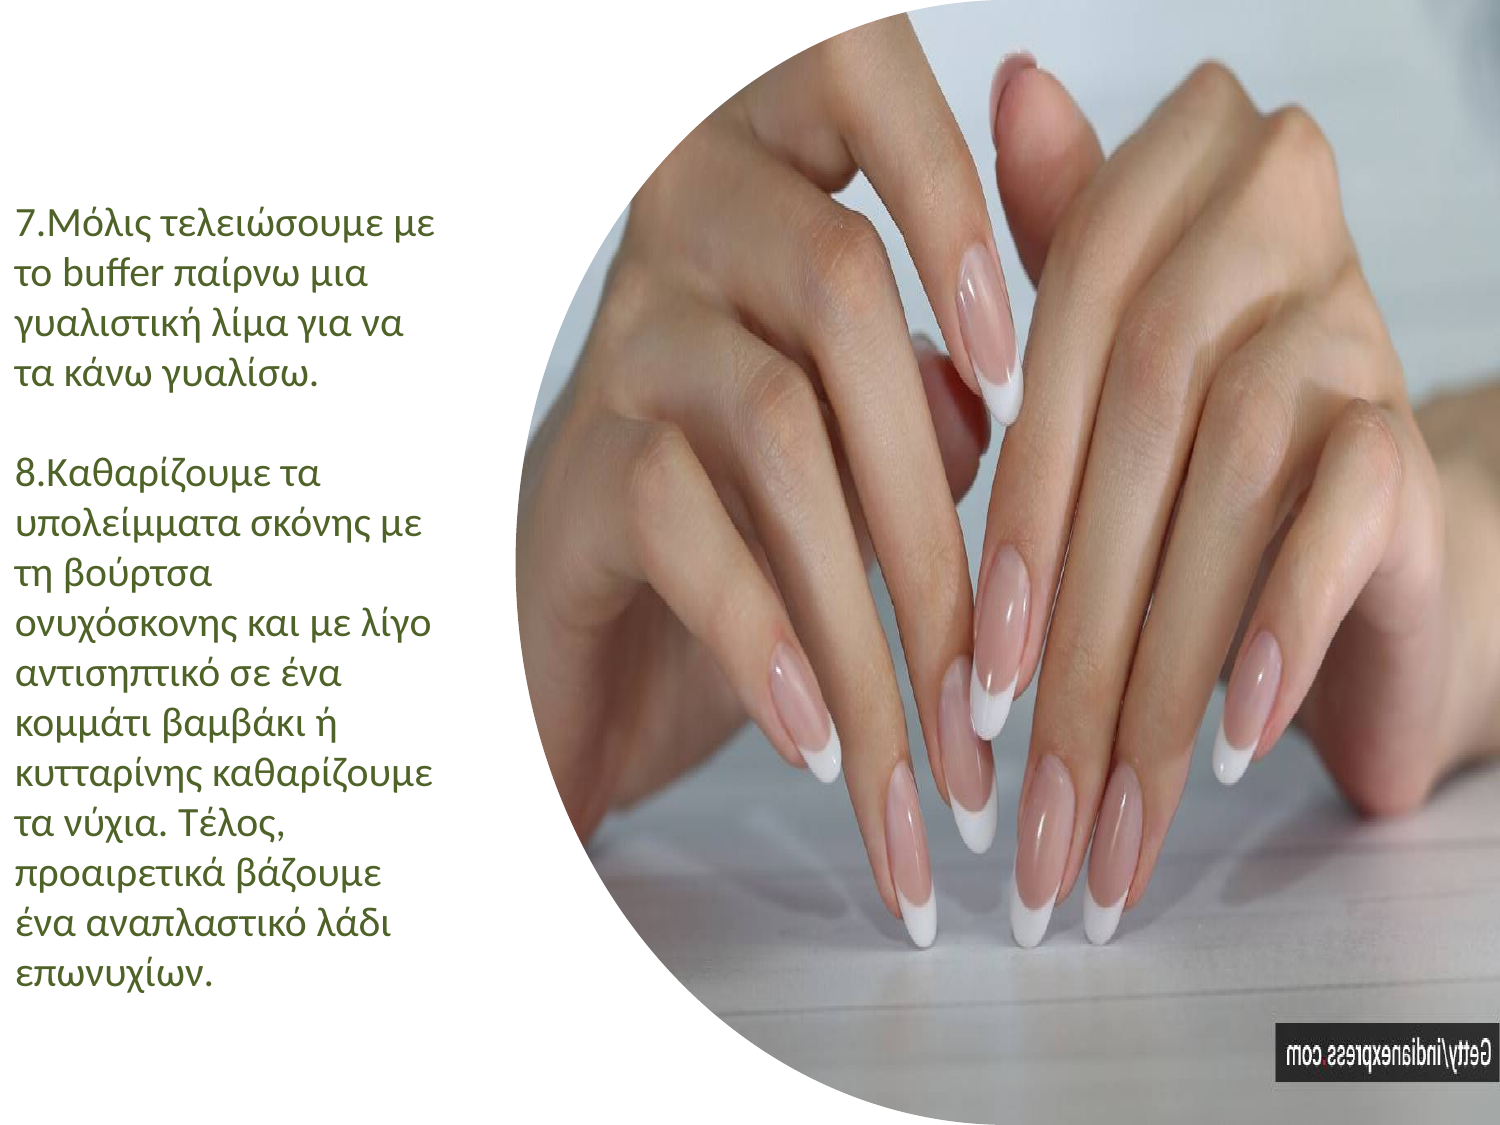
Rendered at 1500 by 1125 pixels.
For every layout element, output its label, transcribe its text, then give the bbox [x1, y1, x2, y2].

text_box 7.Μόλις τελειώσουμε με το buffer παίρνω μια γυαλιστική λίμα για να τα κάνω γυαλίσω. 8.Καθαρίζουμε τα υπολείμματα σκόνης με τη βούρτσα ονυχόσκονης και με λίγο αντισηπτικό σε ένα κομμάτι βαμβάκι ή κυτταρίνης καθαρίζουμε τα νύχια. Τέλος, προαιρετικά βάζουμε ένα αναπλαστικό λάδι επωνυχίων. [0, 187, 457, 1003]
picture [515, 0, 1500, 1125]
